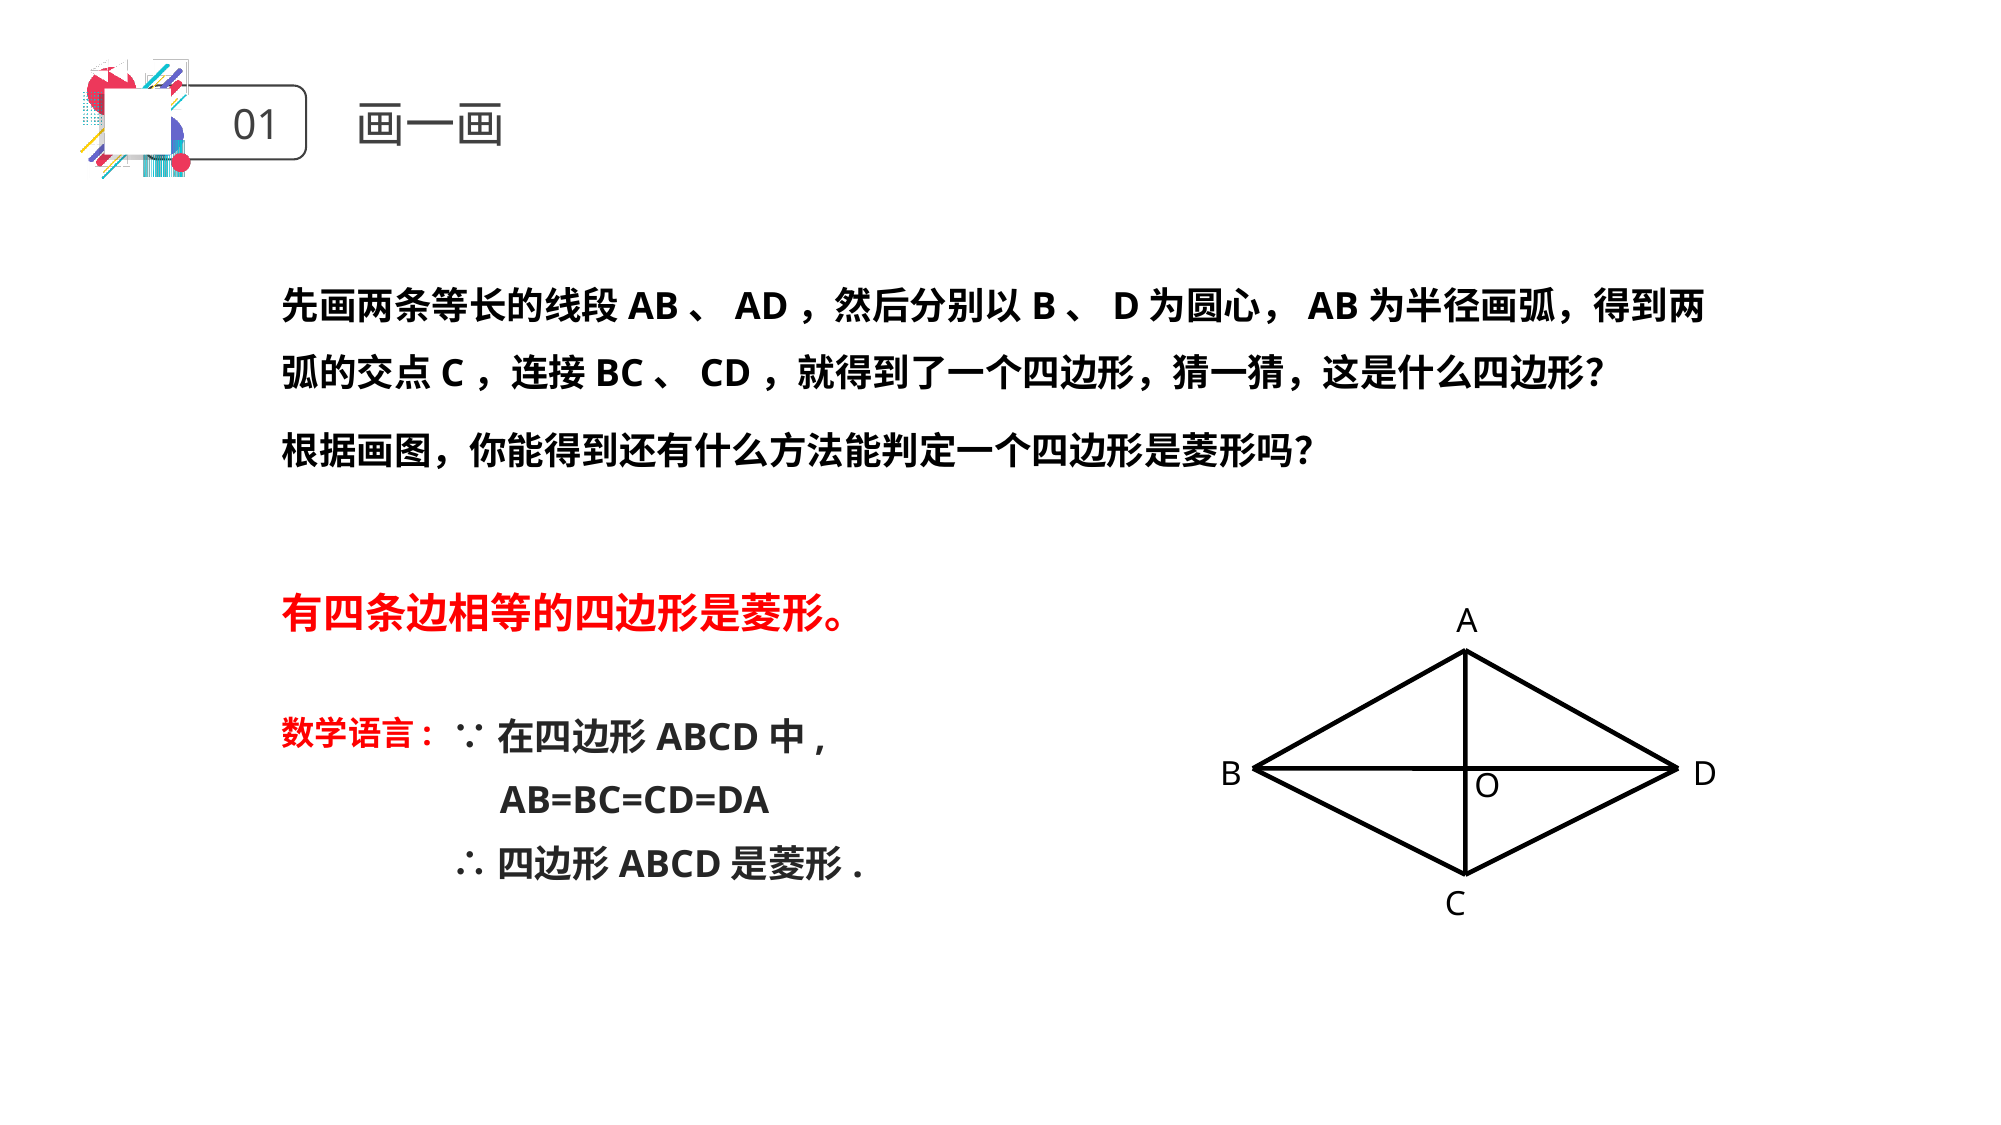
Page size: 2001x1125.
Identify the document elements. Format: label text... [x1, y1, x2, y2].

text_box 先画两条等长的线段AB、AD，然后分别以B、D为圆心，AB为半径画弧，得到两弧的交点C，连接BC、CD，就得到了一个四边形，猜一猜，这是什么四边形？ [266, 251, 1733, 402]
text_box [63, 47, 957, 190]
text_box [1205, 591, 1785, 931]
text_box ∵在四边形ABCD中, AB=BC=CD=DA ∴四边形ABCD是菱形. [436, 705, 862, 893]
text_box 根据画图，你能得到还有什么方法能判定一个四边形是菱形吗？ [266, 419, 1590, 480]
text_box 数学语言: [266, 705, 436, 760]
text_box 有四条边相等的四边形是菱形。 [266, 579, 910, 644]
